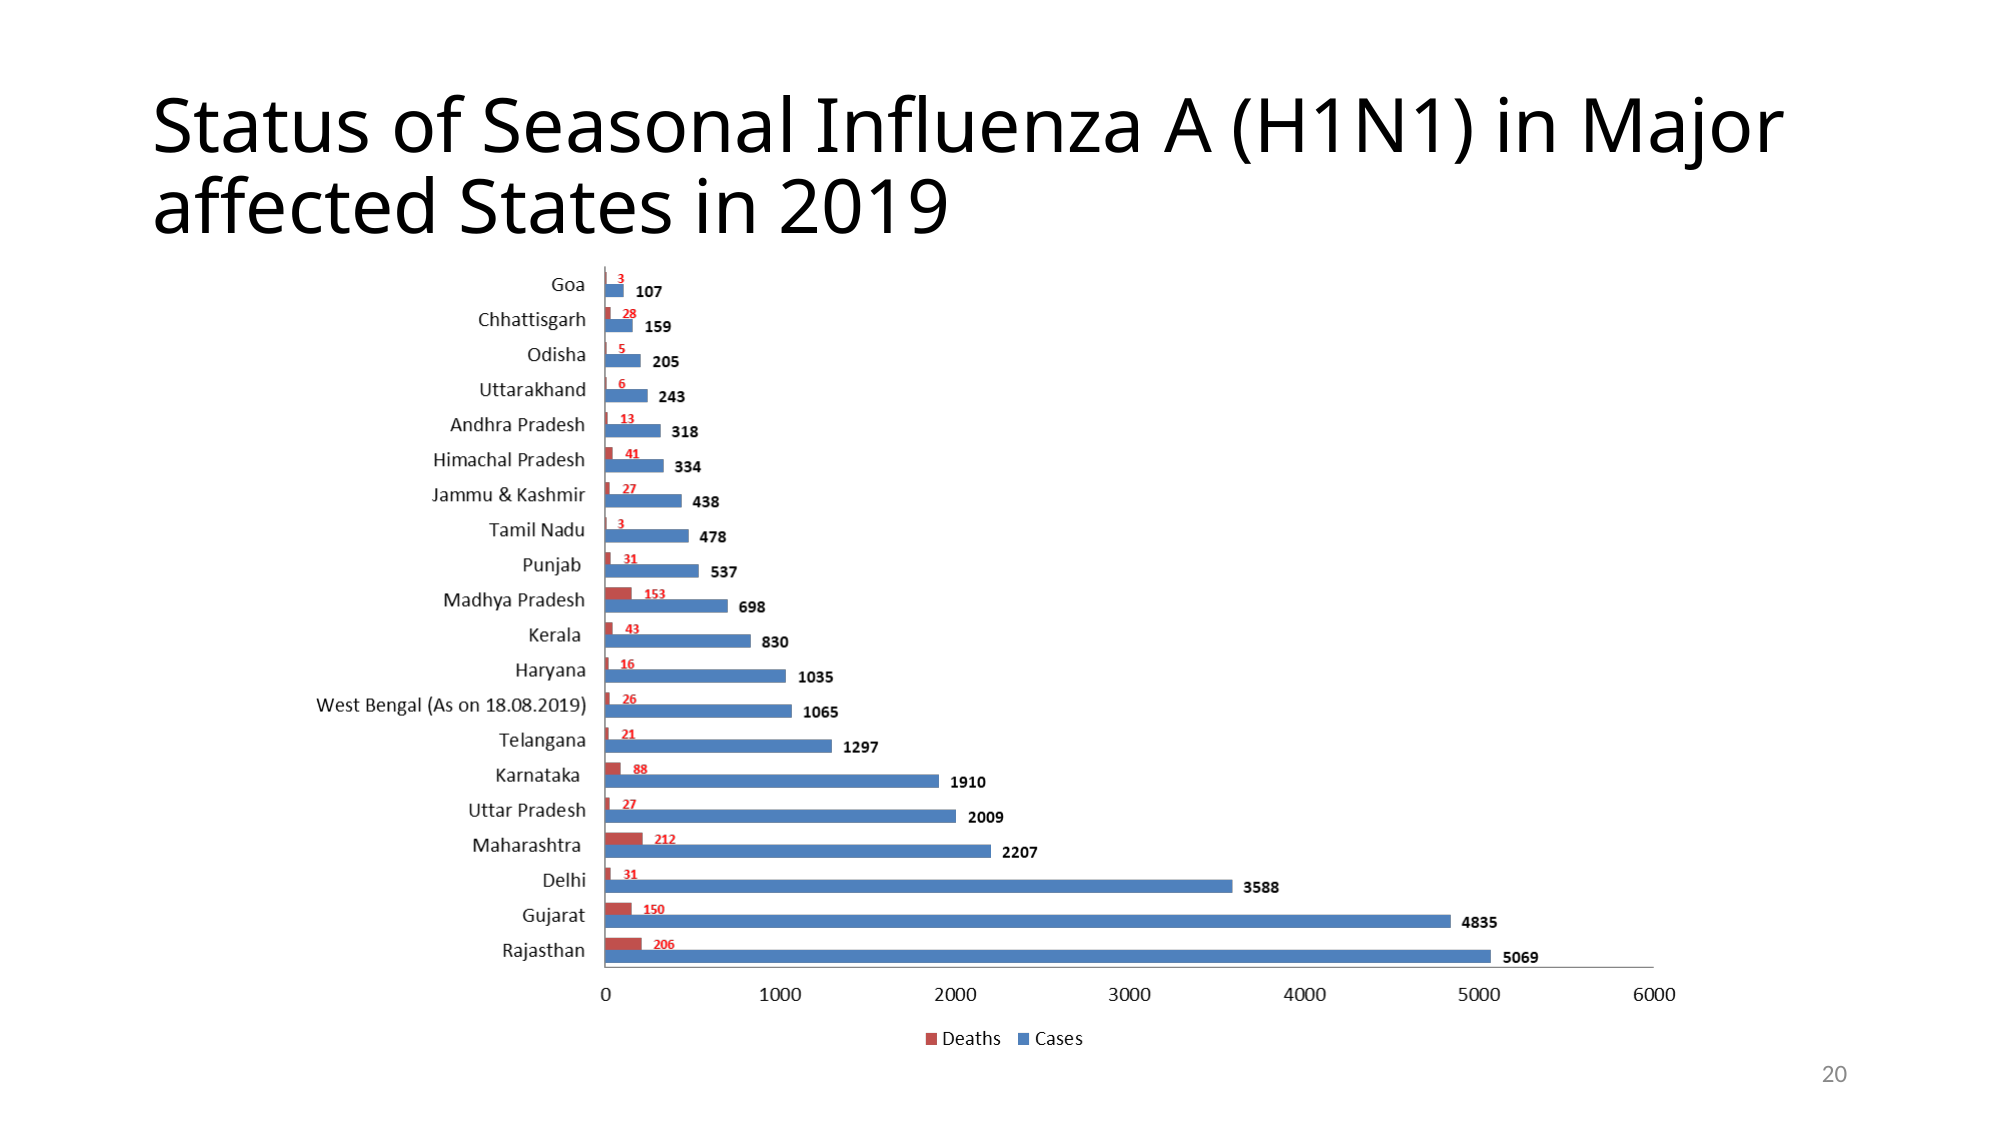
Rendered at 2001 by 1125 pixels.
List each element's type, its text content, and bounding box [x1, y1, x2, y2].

slide_number 20 [1412, 1042, 1863, 1103]
title Status of Seasonal Influenza A (H1N1) in Major affected States in 2019 [137, 59, 1863, 278]
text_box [294, 236, 1706, 1079]
